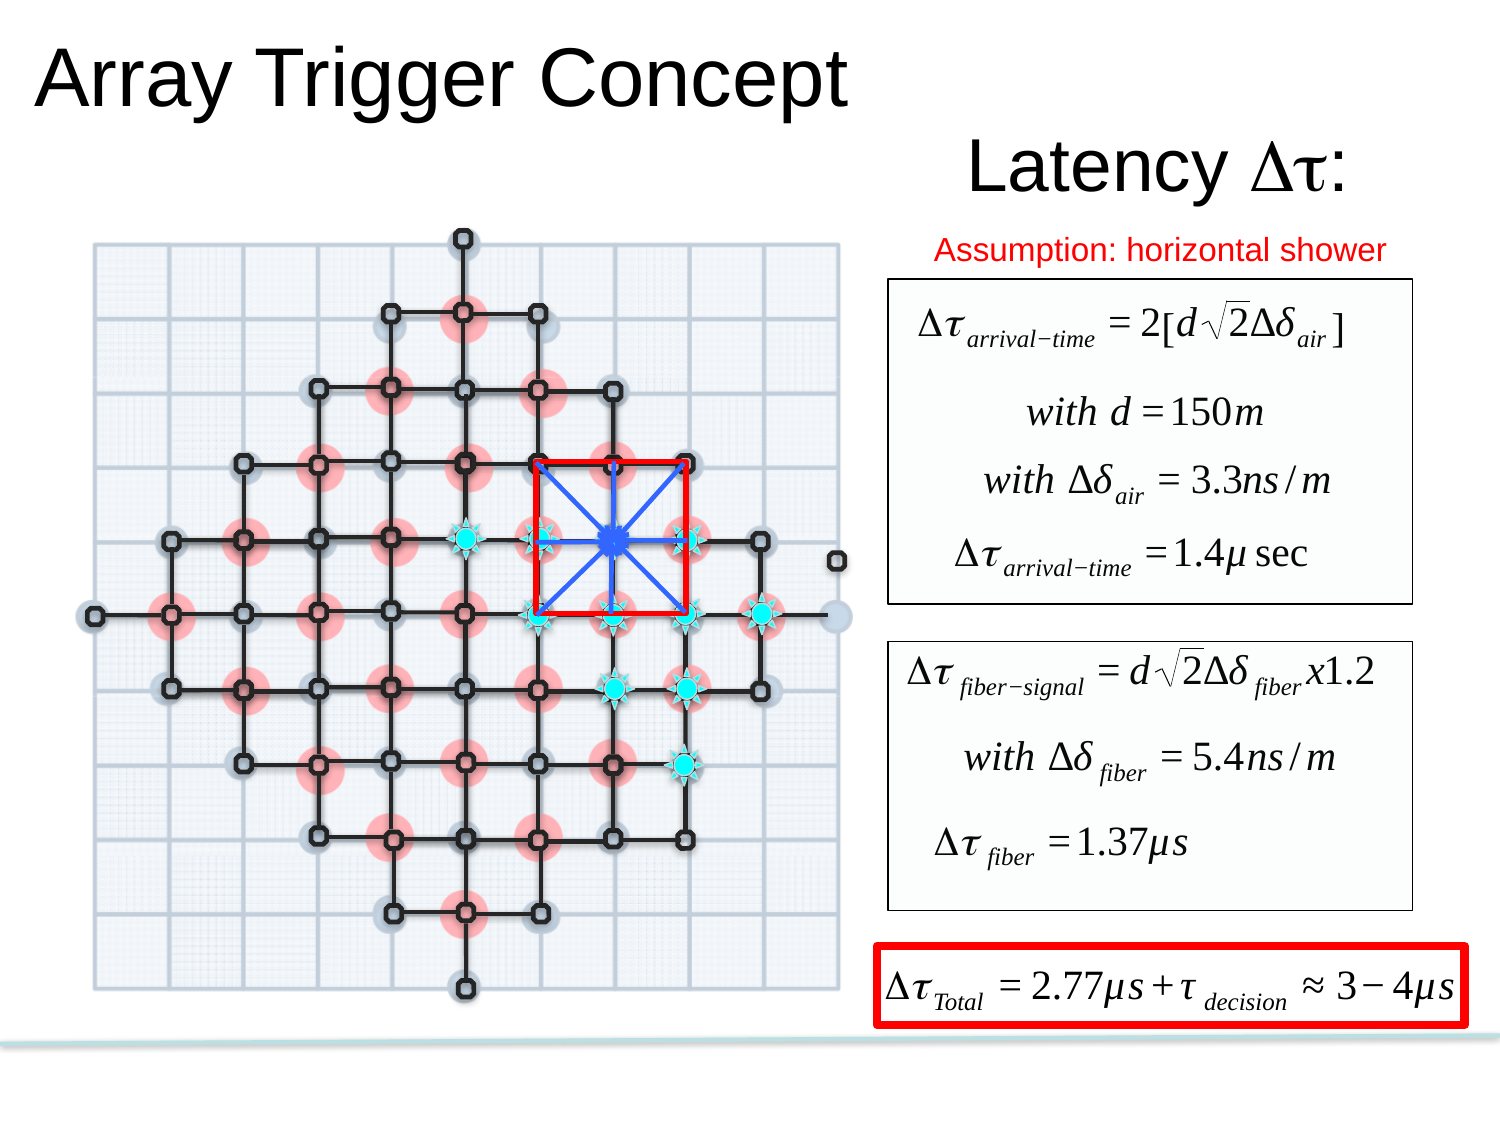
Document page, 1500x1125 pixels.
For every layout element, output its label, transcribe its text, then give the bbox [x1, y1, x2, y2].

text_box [914, 295, 1348, 358]
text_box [535, 462, 614, 540]
text_box Array Trigger Concept [19, 15, 1099, 131]
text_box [902, 644, 1379, 704]
text_box Assumption: horizontal shower [919, 220, 1403, 276]
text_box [536, 549, 615, 616]
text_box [0, 1035, 1500, 1044]
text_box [881, 966, 1457, 1013]
text_box [877, 945, 1465, 1025]
text_box [887, 279, 1413, 605]
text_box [950, 532, 1312, 579]
picture [26, 211, 876, 1018]
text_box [930, 821, 1192, 874]
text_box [1022, 391, 1267, 444]
text_box [887, 641, 1413, 911]
text_box Latency Dt: [951, 108, 1386, 214]
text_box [959, 737, 1338, 790]
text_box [618, 467, 689, 537]
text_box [618, 540, 686, 613]
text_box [979, 460, 1335, 513]
